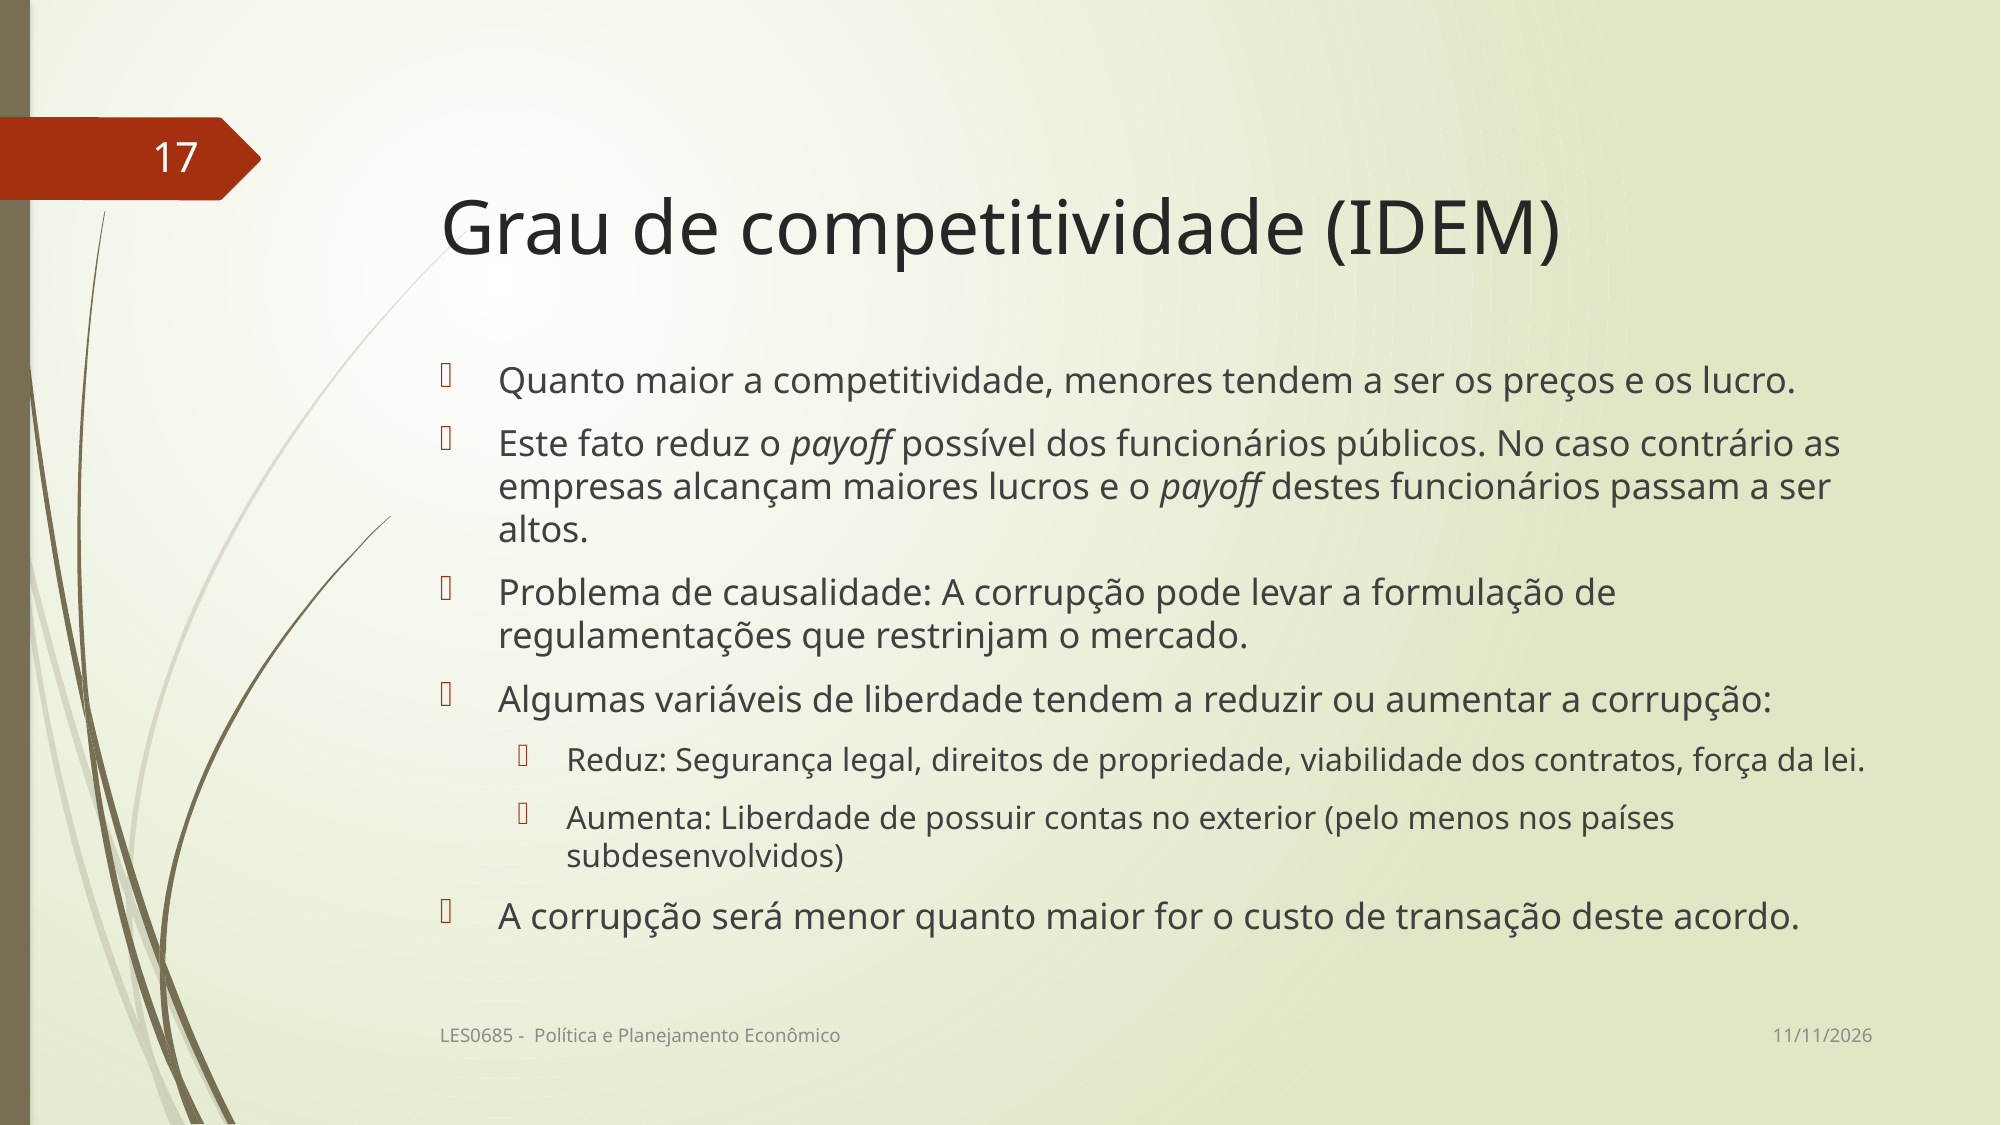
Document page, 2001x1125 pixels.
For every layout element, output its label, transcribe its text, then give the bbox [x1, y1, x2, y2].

footer LES0685 - Política e Planejamento Econômico [424, 1006, 1675, 1067]
title Grau de competitividade (IDEM) [425, 102, 1888, 313]
list Quanto maior a competitividade, menores tendem a ser os preços e os lucro. Este fato reduz o payoff possível dos funcionários públicos. No caso contrário as empresas alcançam maiores lucros e o payoff destes funcionários passam a ser altos. Problema de causalidade: A corrupção pode levar a formulação de regulamentações que restrinjam o mercado. Algumas variáveis de liberdade tendem a reduzir ou aumentar a corrupção: Reduz: Segurança legal, direitos de propriedade, viabilidade dos contratos, força da lei. Aumenta: Liberdade de possuir contas no exterior (pelo menos nos países subdesenvolvidos) A corrupção será menor quanto maior for o custo de transação deste acordo. [424, 350, 1888, 970]
slide_number 17 [87, 129, 216, 190]
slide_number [1699, 1005, 1888, 1067]
